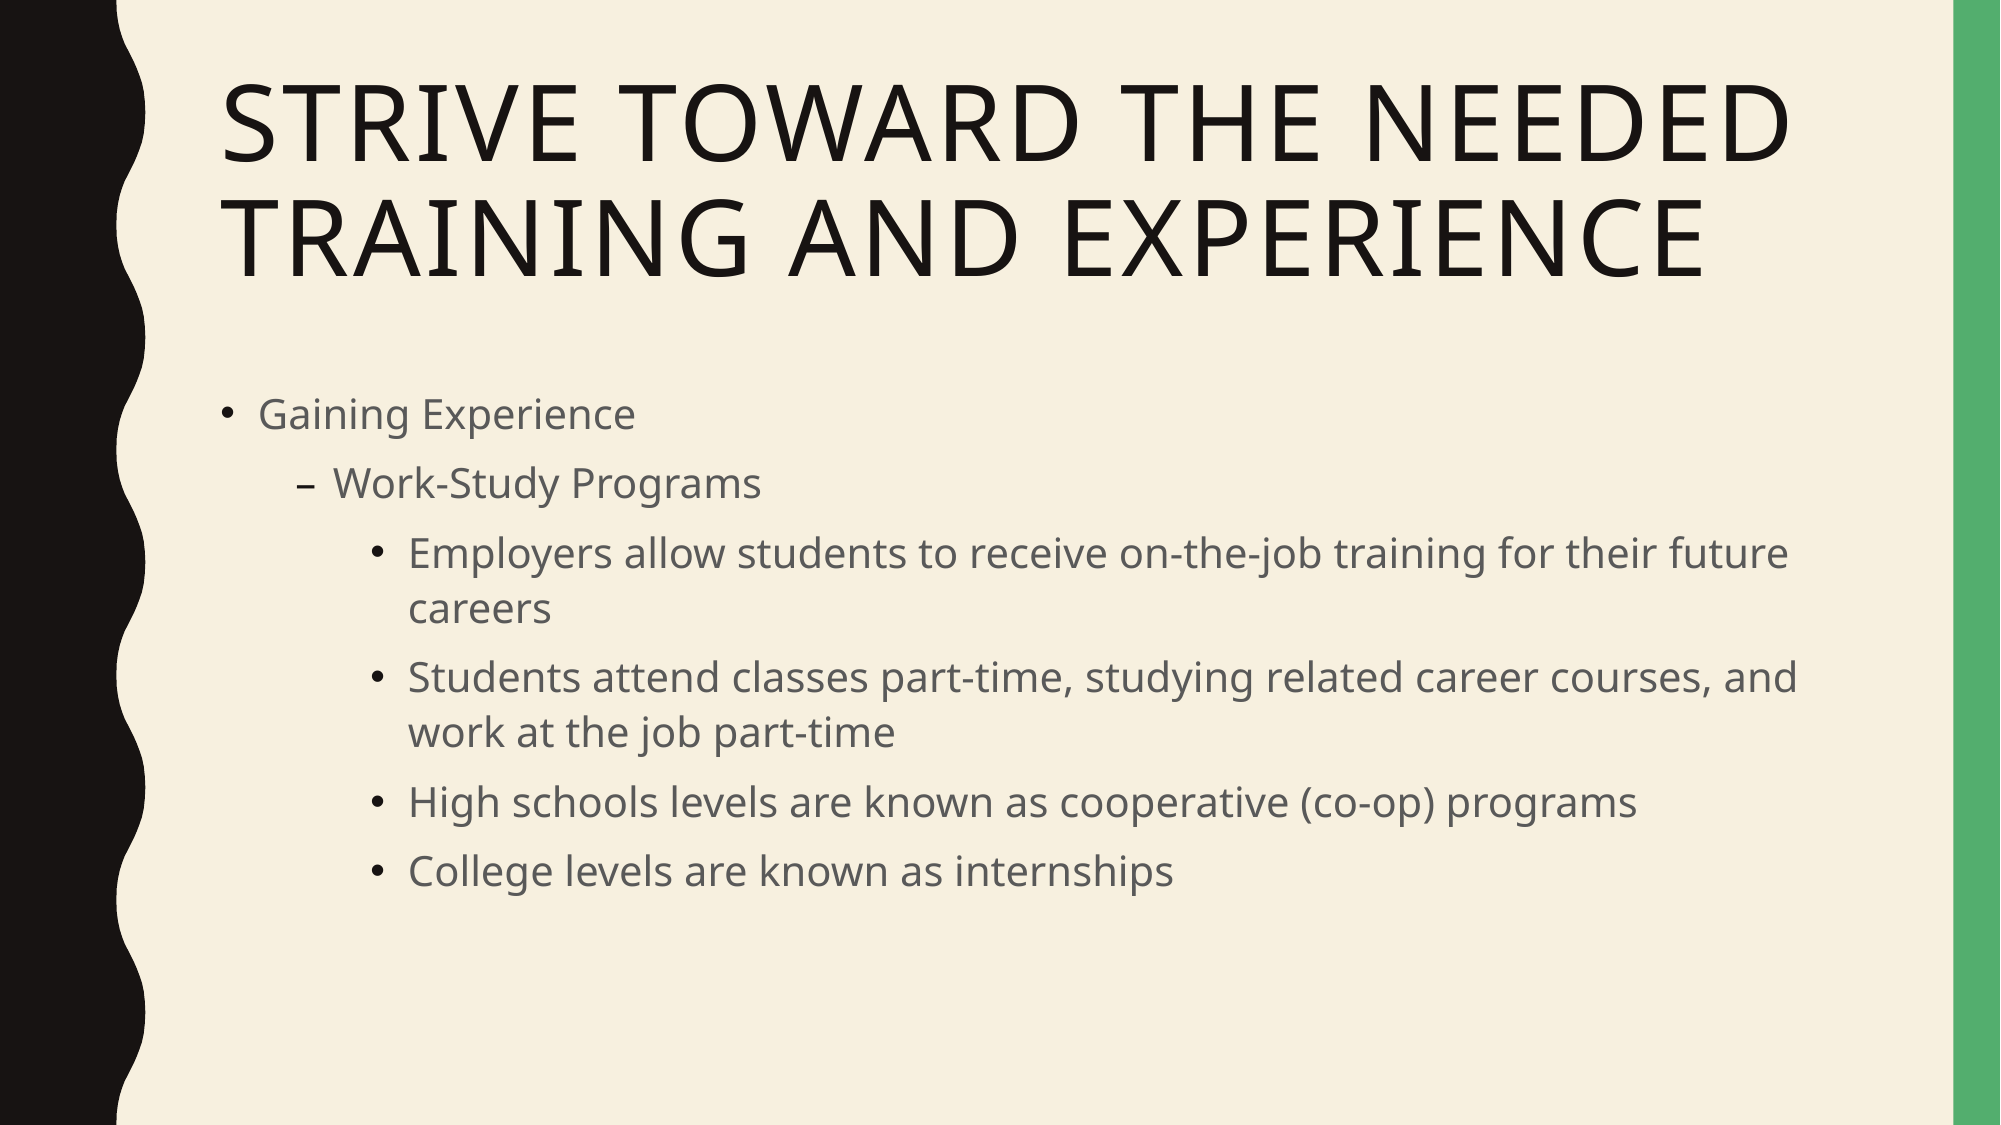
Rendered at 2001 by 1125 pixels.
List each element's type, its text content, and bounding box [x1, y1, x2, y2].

list Gaining Experience Work-Study Programs Employers allow students to receive on-the-job training for their future careers Students attend classes part-time, studying related career courses, and work at the job part-time High schools levels are known as cooperative (co-op) programs College levels are known as internships [205, 375, 1875, 965]
title Strive toward the needed training and experience [205, 62, 1875, 308]
